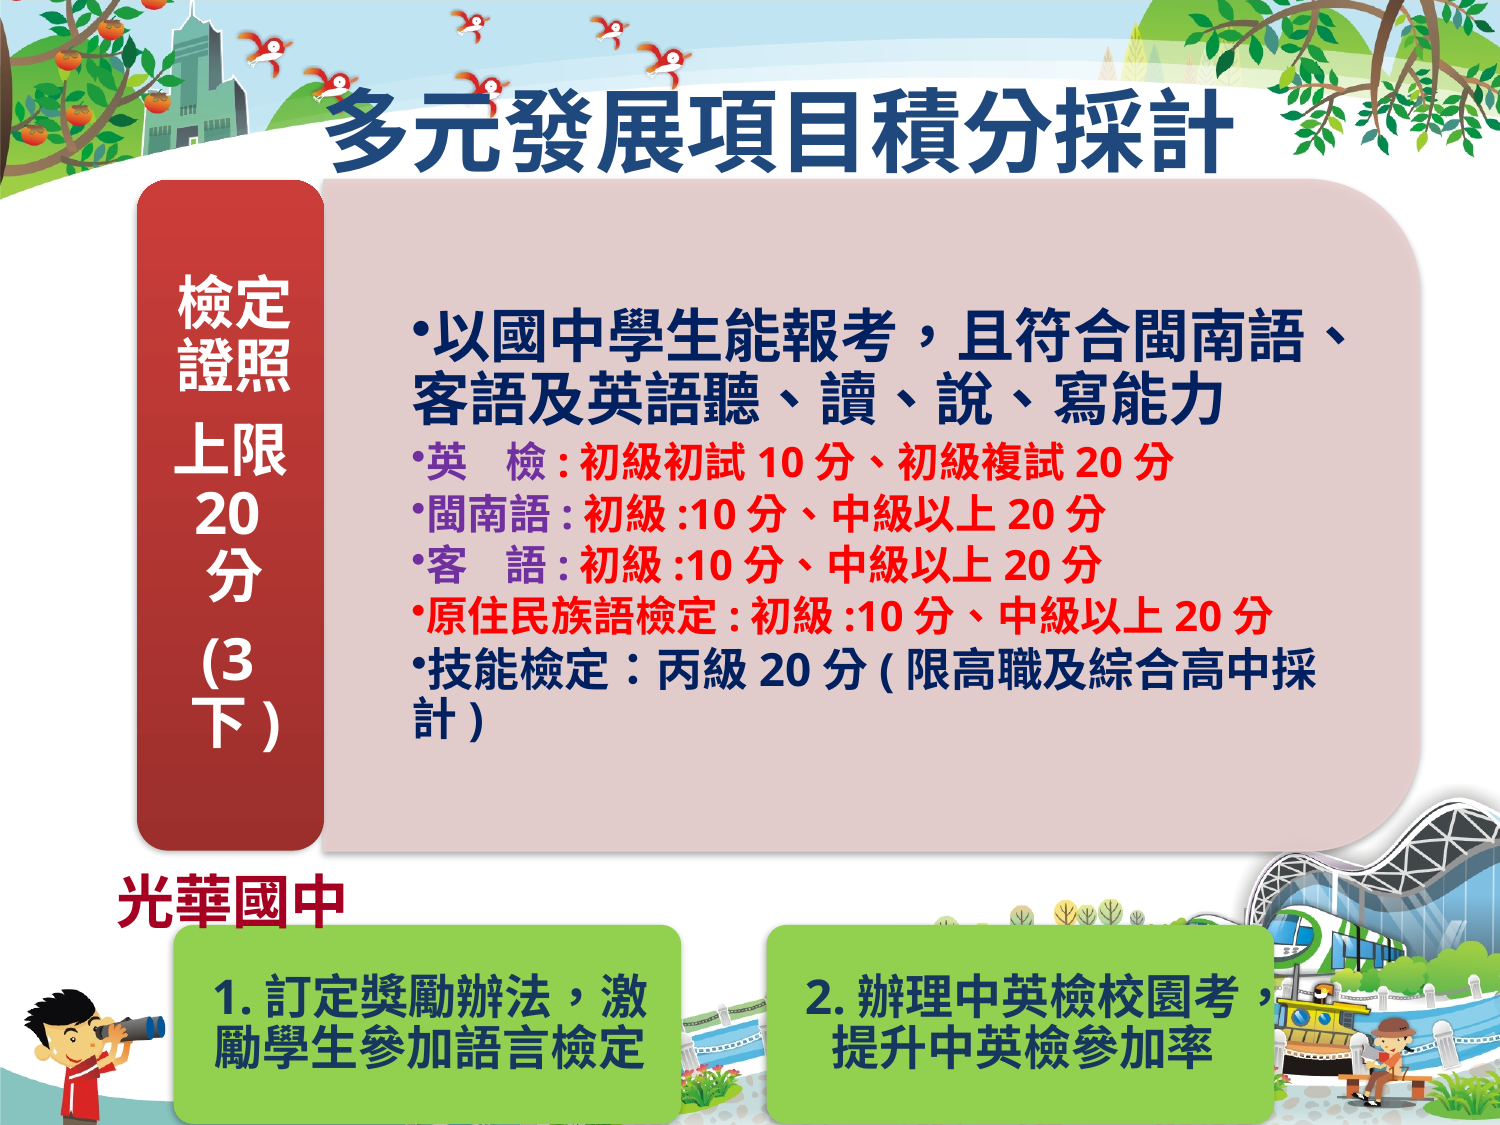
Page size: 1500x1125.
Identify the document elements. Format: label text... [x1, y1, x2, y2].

slide_number 17 [1281, 1042, 1425, 1103]
text_box 多元發展項目積分採計 [305, 66, 1253, 178]
text_box 光華國中 [101, 857, 527, 943]
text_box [172, 924, 1275, 1125]
picture [0, 0, 1500, 1125]
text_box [136, 179, 1420, 852]
